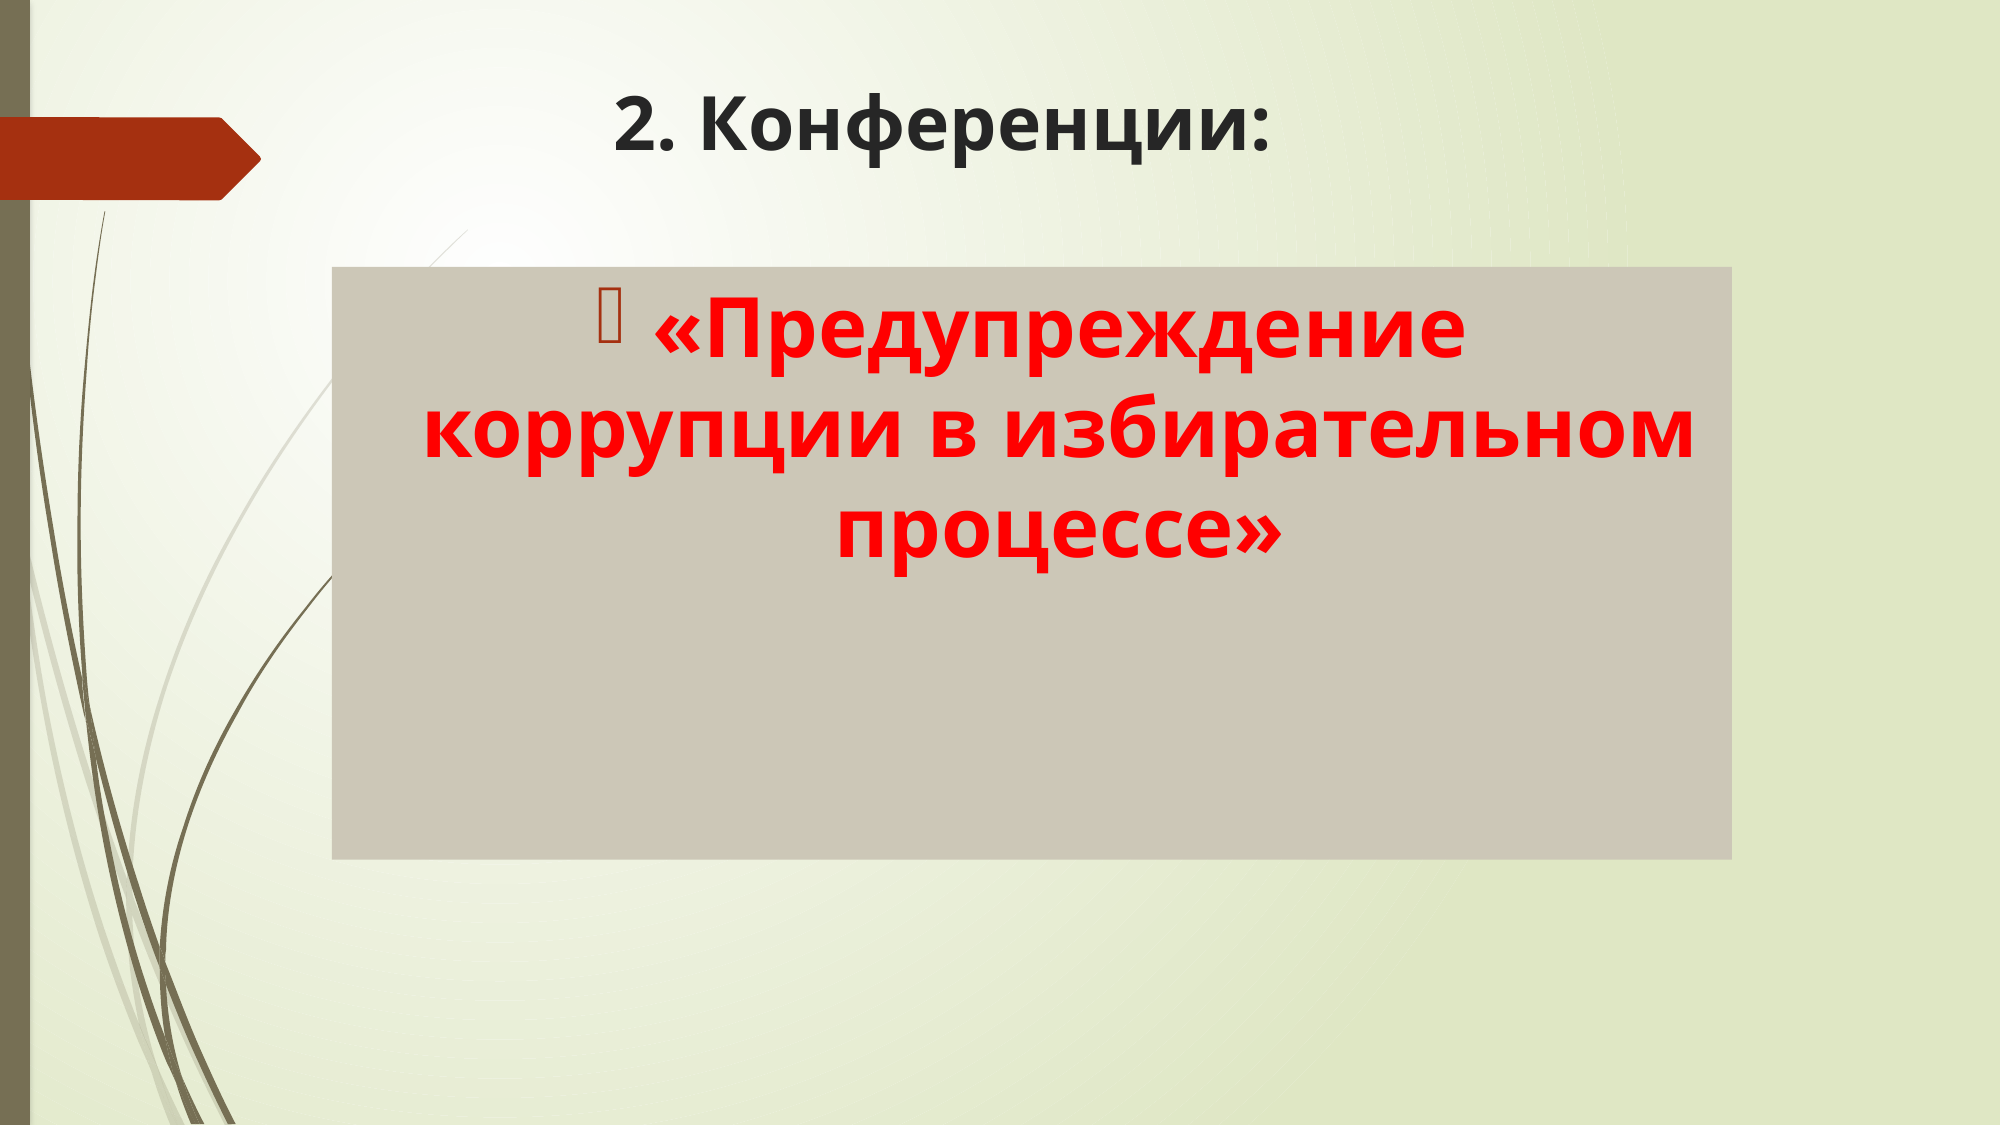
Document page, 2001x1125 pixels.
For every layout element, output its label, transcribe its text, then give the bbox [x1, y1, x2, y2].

list «Предупреждение коррупции в избирательном процессе» [331, 266, 1732, 860]
title 2. Конференции: [243, 67, 1644, 315]
